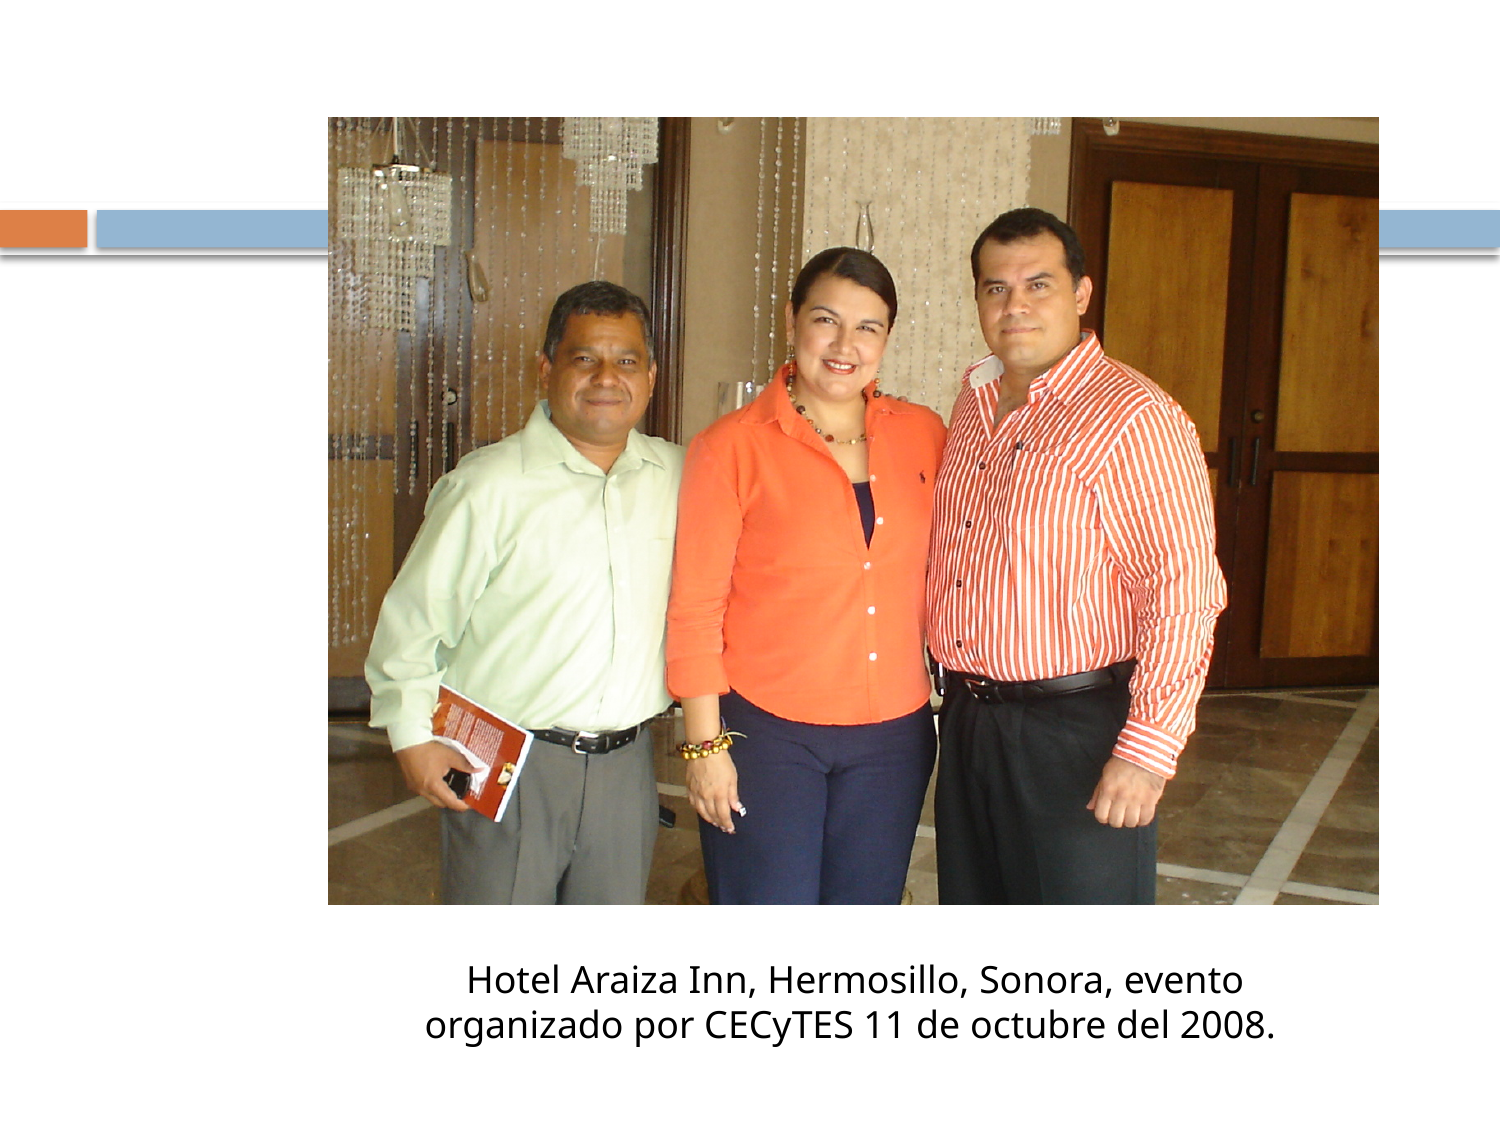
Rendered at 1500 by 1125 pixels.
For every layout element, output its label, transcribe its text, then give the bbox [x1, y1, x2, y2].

text_box Hotel Araiza Inn, Hermosillo, Sonora, evento organizado por CECyTES 11 de octubre del 2008. [374, 949, 1336, 1054]
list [327, 116, 1379, 905]
